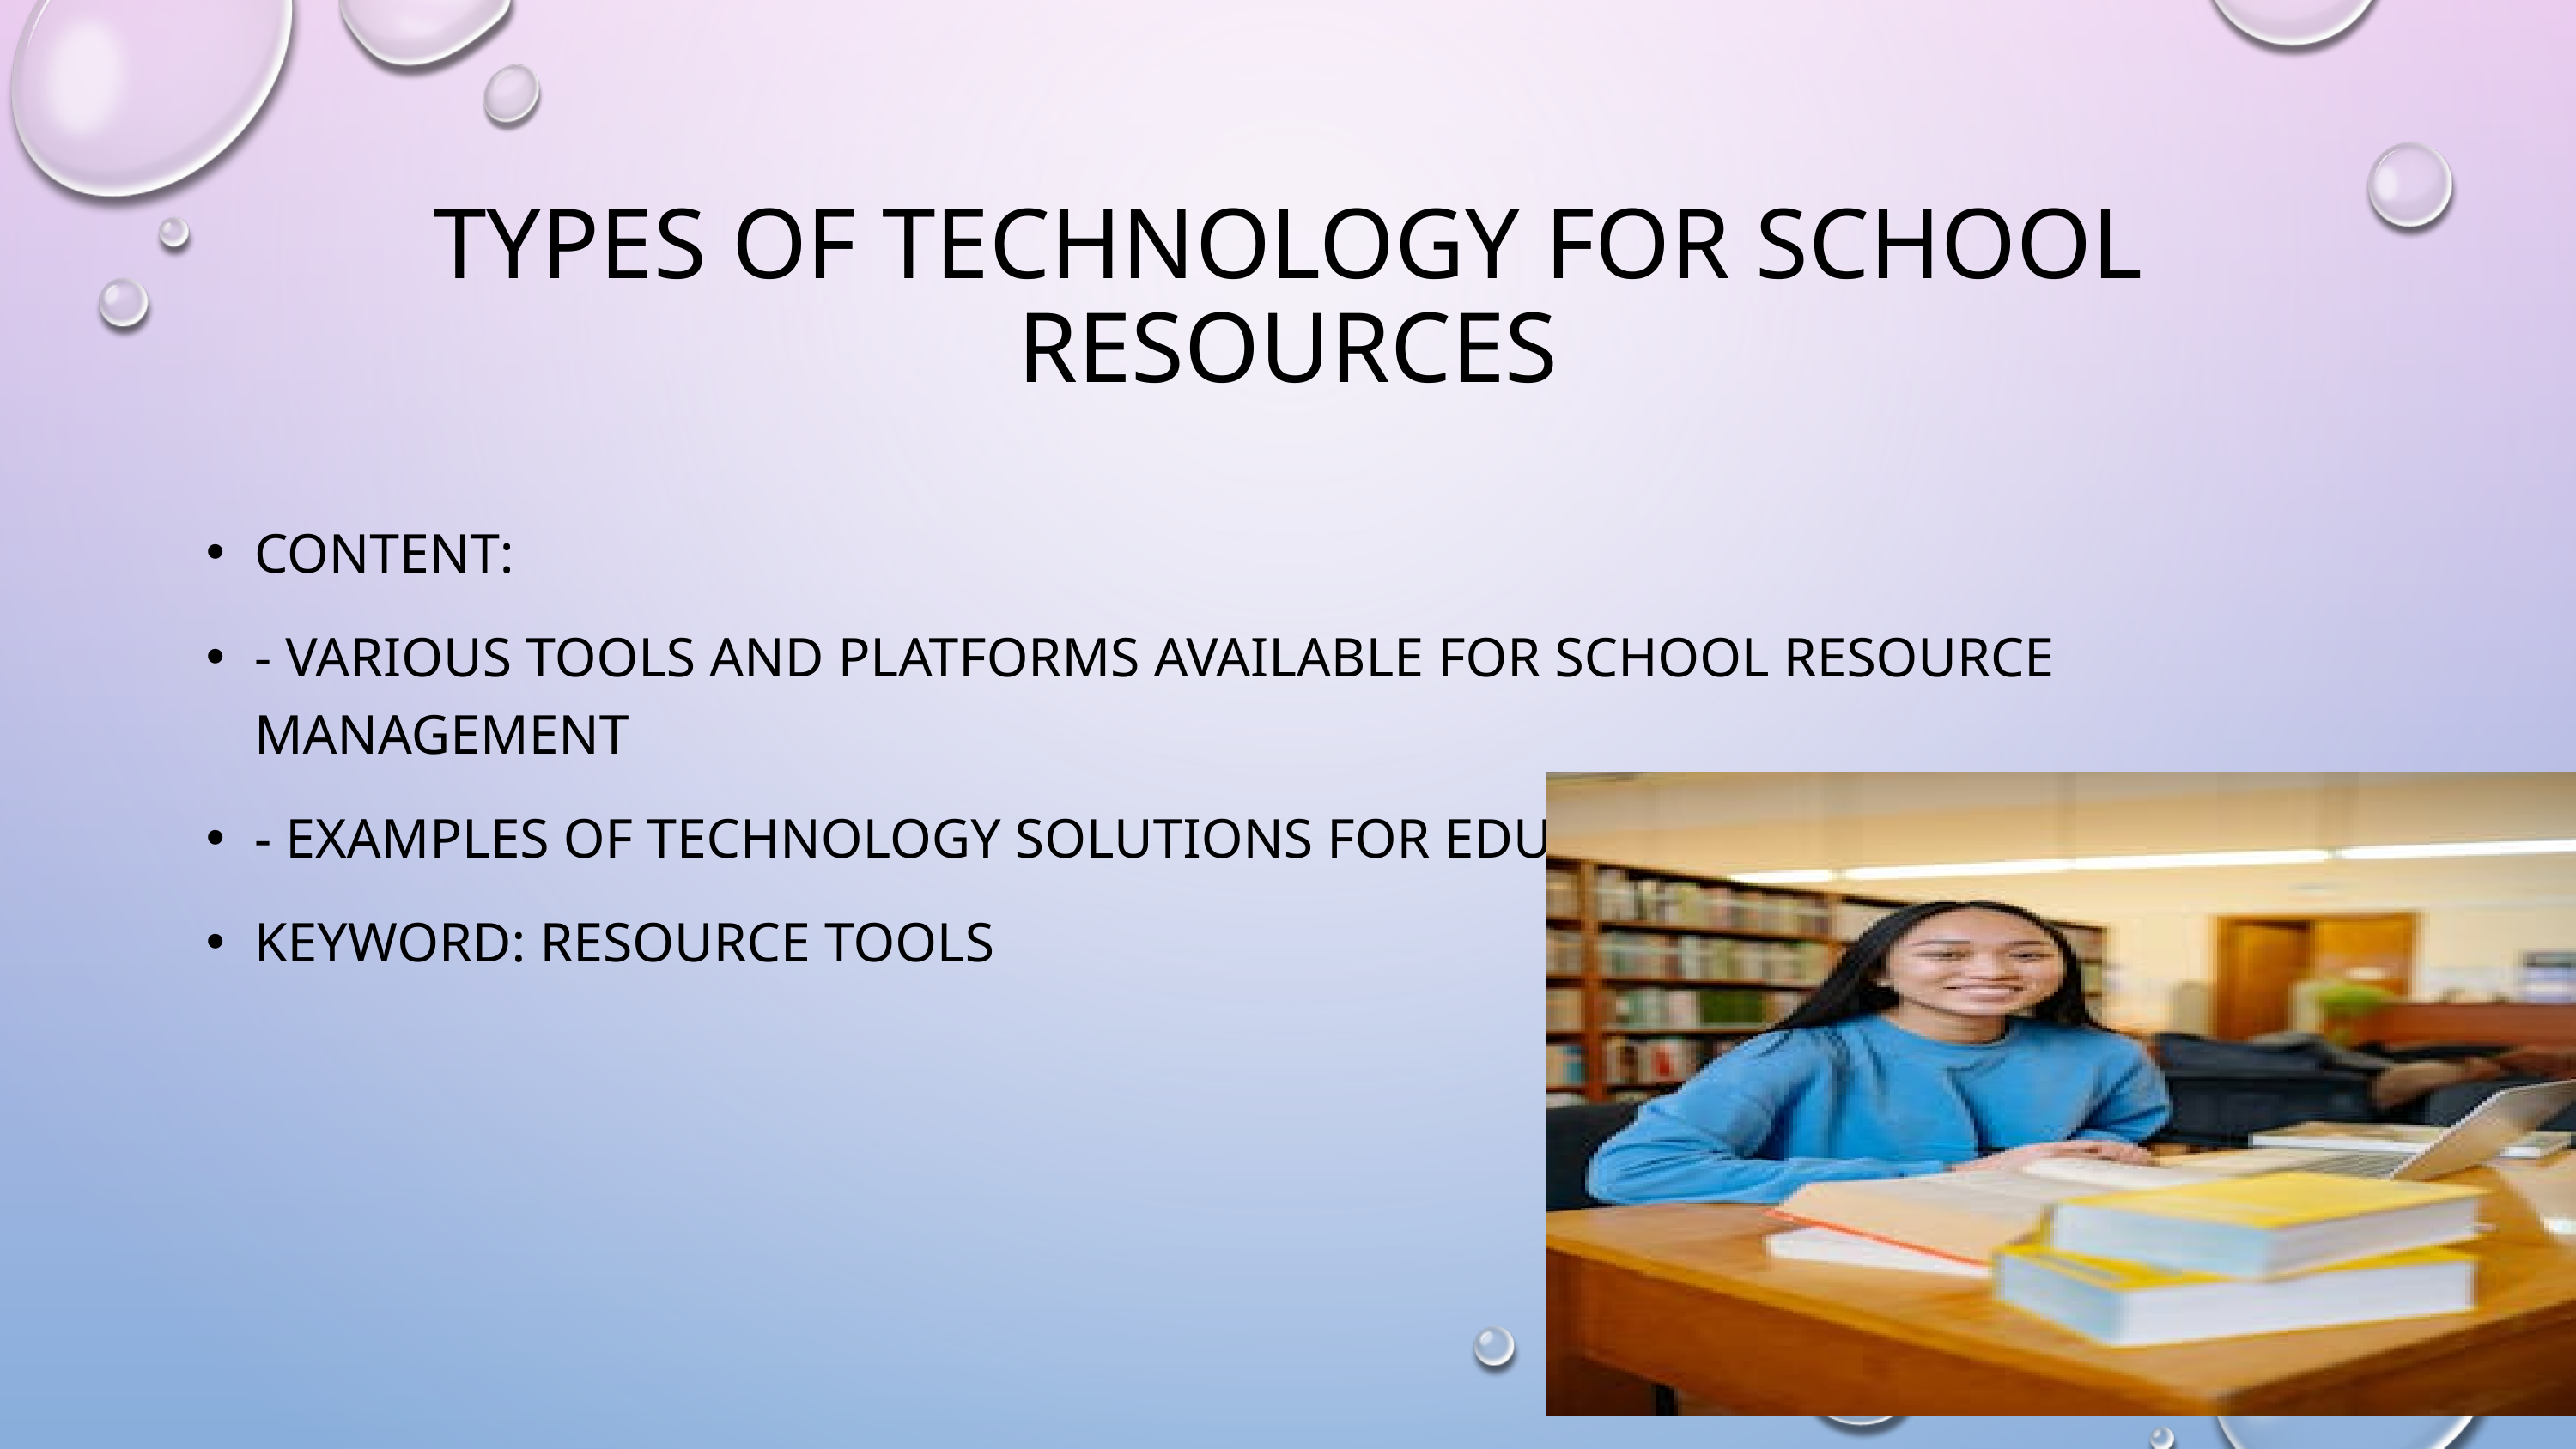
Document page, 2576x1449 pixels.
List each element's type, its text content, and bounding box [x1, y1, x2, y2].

list Content: - Various tools and platforms available for school resource management - Examples of technology solutions for educational settings Keyword: Resource Tools [192, 500, 2383, 1223]
picture [0, 0, 2576, 1449]
title Types of Technology for School Resources [192, 130, 2384, 468]
